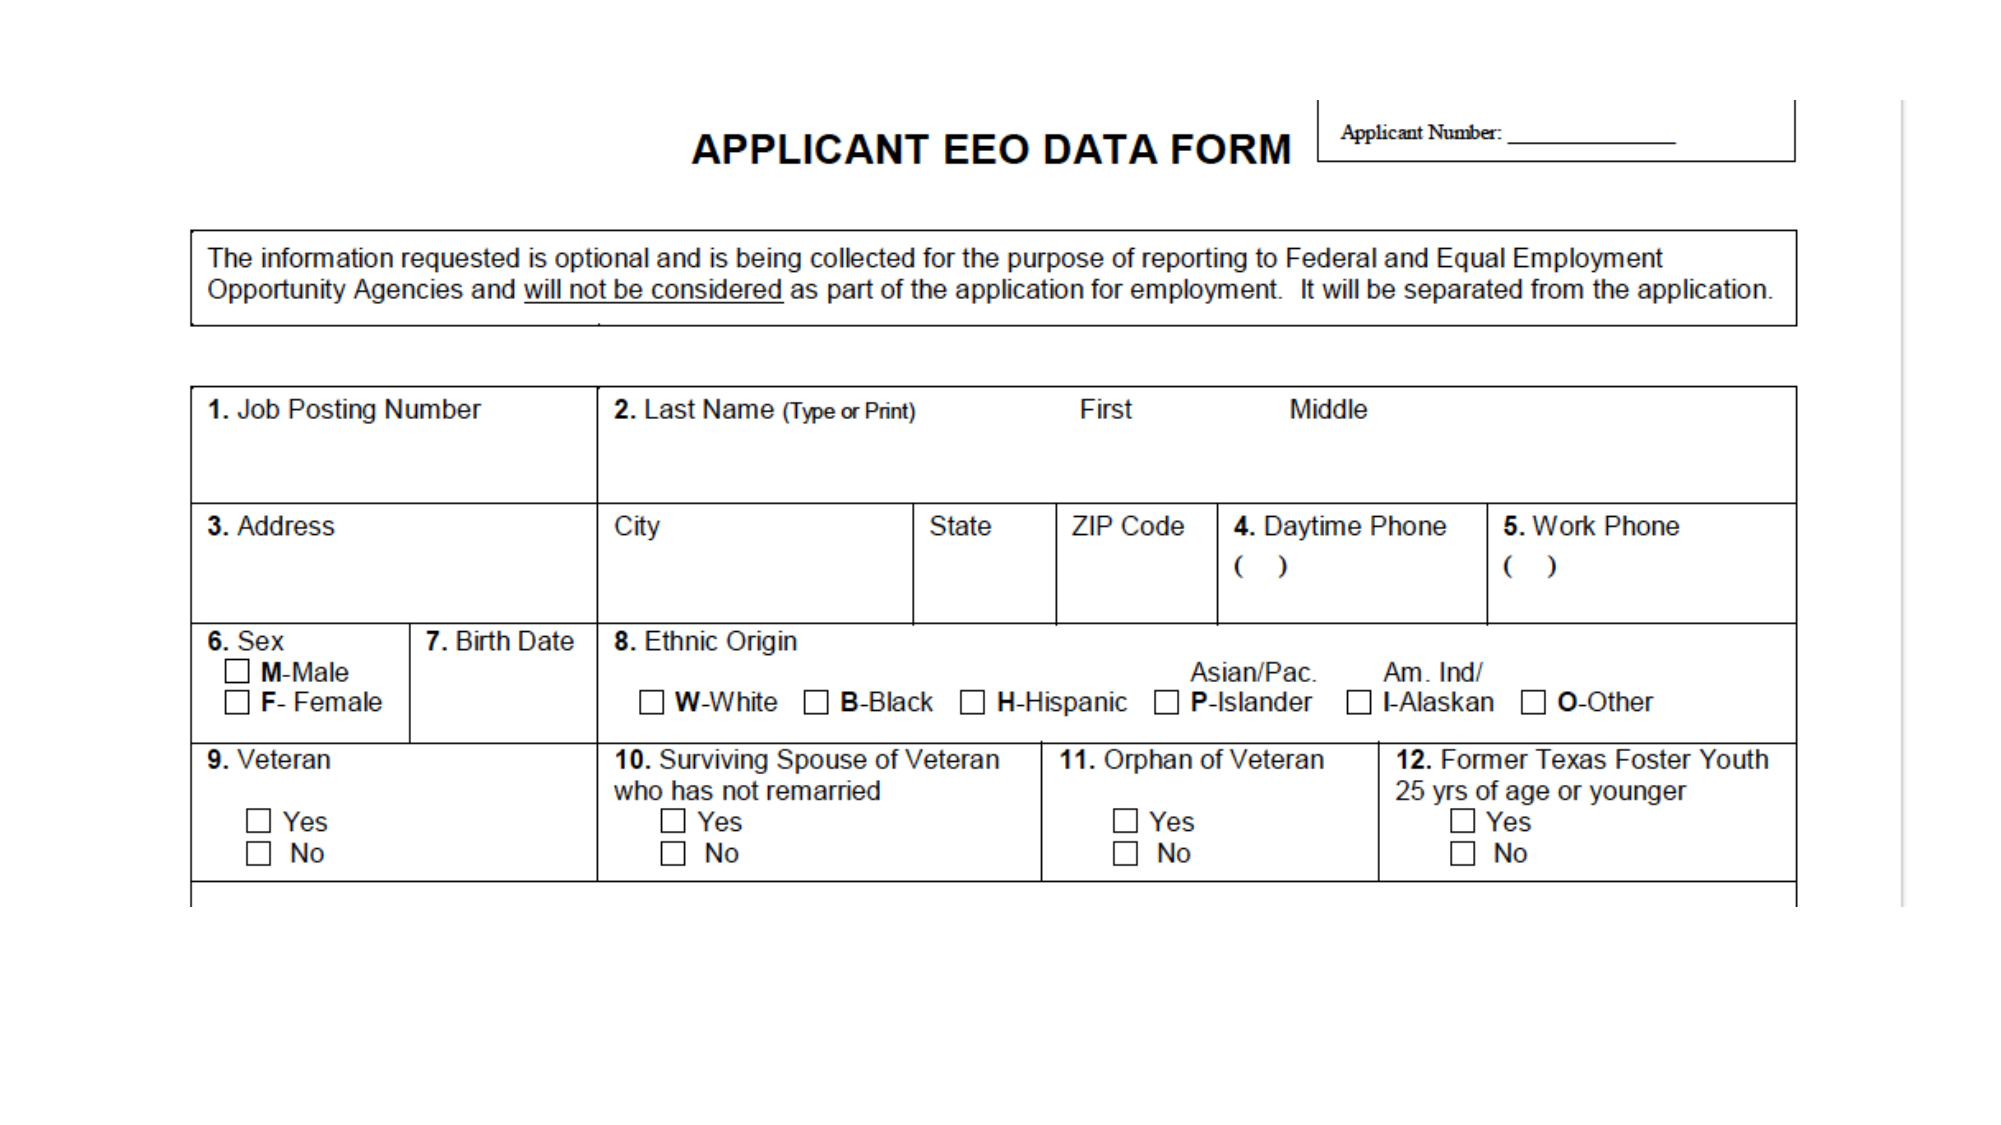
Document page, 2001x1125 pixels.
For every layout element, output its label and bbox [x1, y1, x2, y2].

picture [82, 100, 1908, 907]
